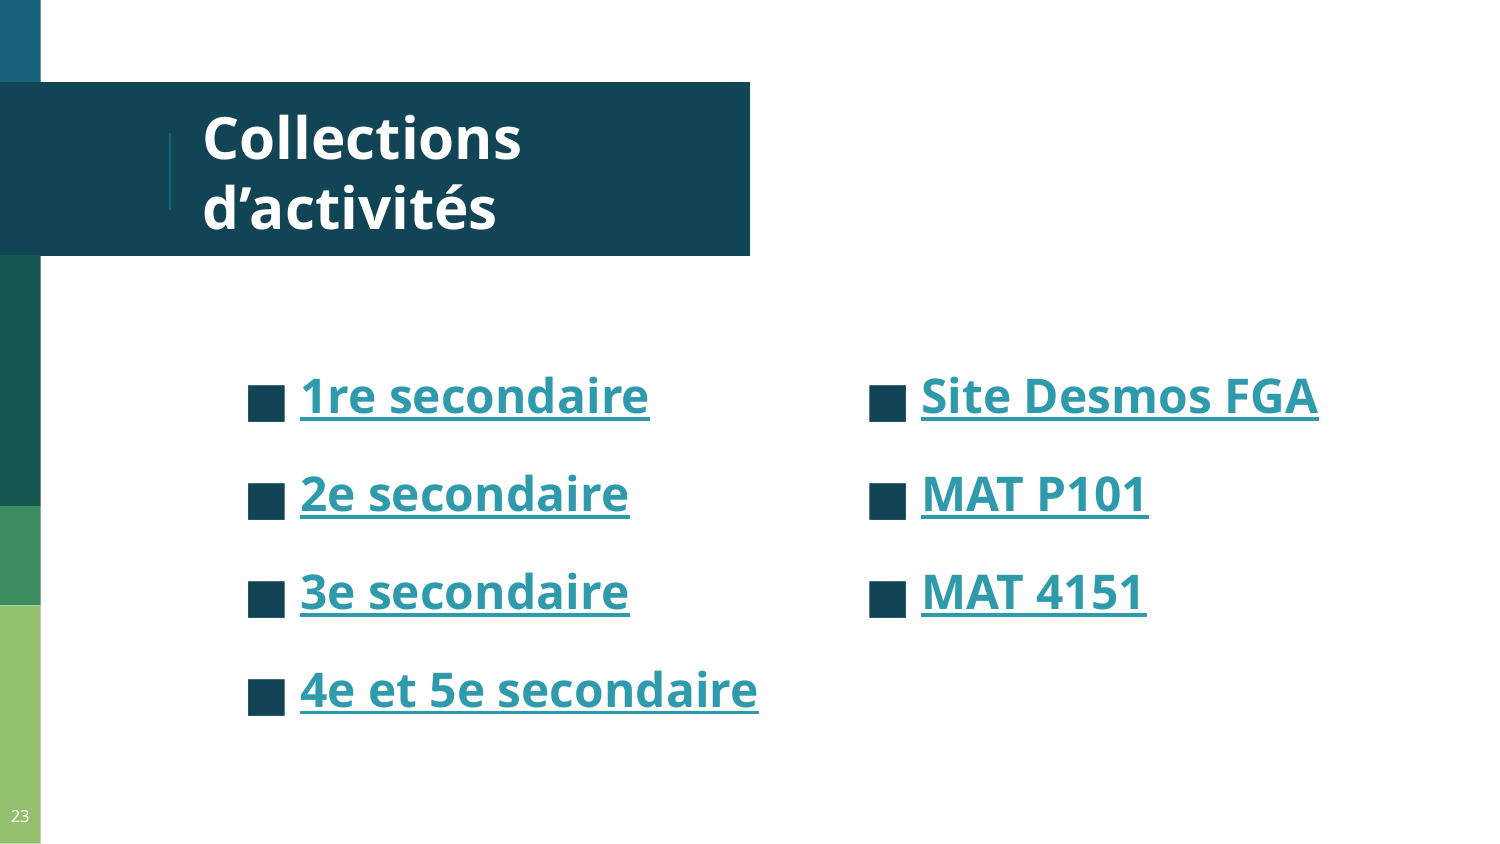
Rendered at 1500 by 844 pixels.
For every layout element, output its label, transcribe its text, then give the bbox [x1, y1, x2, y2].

text_box Site Desmos FGA MAT P101 MAT 4151 [831, 318, 1417, 688]
text_box 1re secondaire 2e secondaire 3e secondaire 4e et 5e secondaire [210, 318, 796, 688]
title Collections d’activités [187, 87, 715, 256]
slide_number ‹#› [0, 790, 49, 844]
